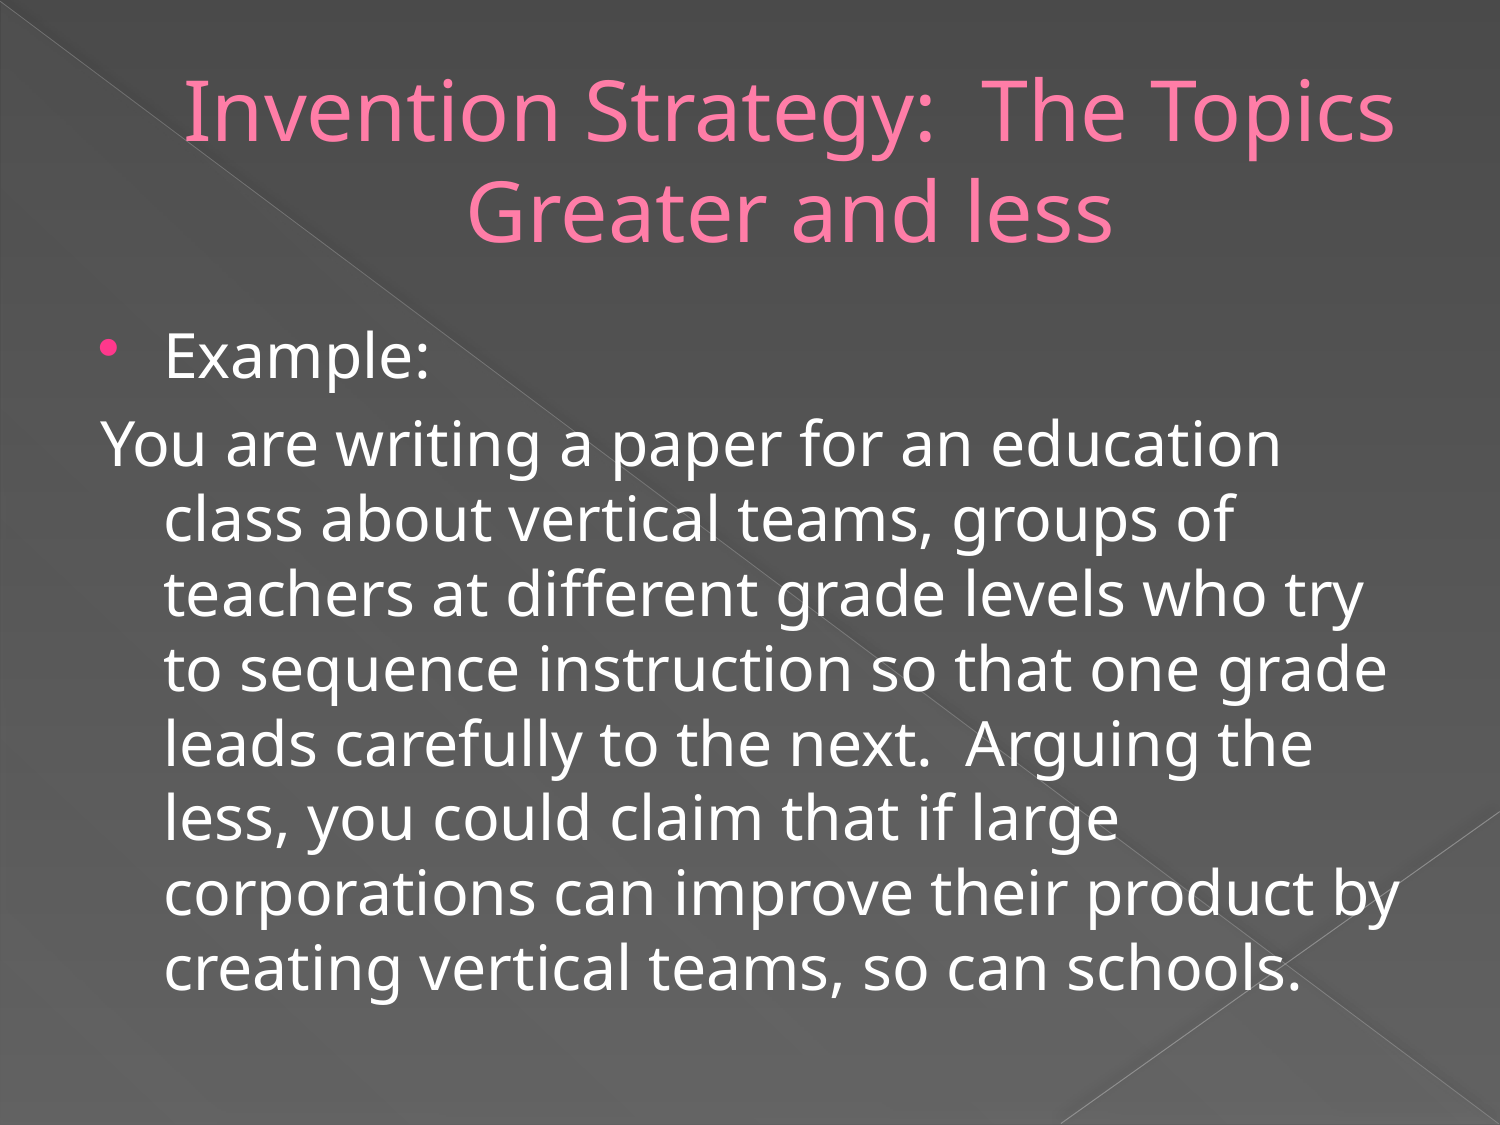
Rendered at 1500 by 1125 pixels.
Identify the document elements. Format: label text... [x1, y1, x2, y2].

list Example: You are writing a paper for an education class about vertical teams, groups of teachers at different grade levels who try to sequence instruction so that one grade leads carefully to the next. Arguing the less, you could claim that if large corporations can improve their product by creating vertical teams, so can schools. [75, 308, 1425, 1059]
title Invention Strategy: The Topics Greater and less [75, 43, 1425, 274]
